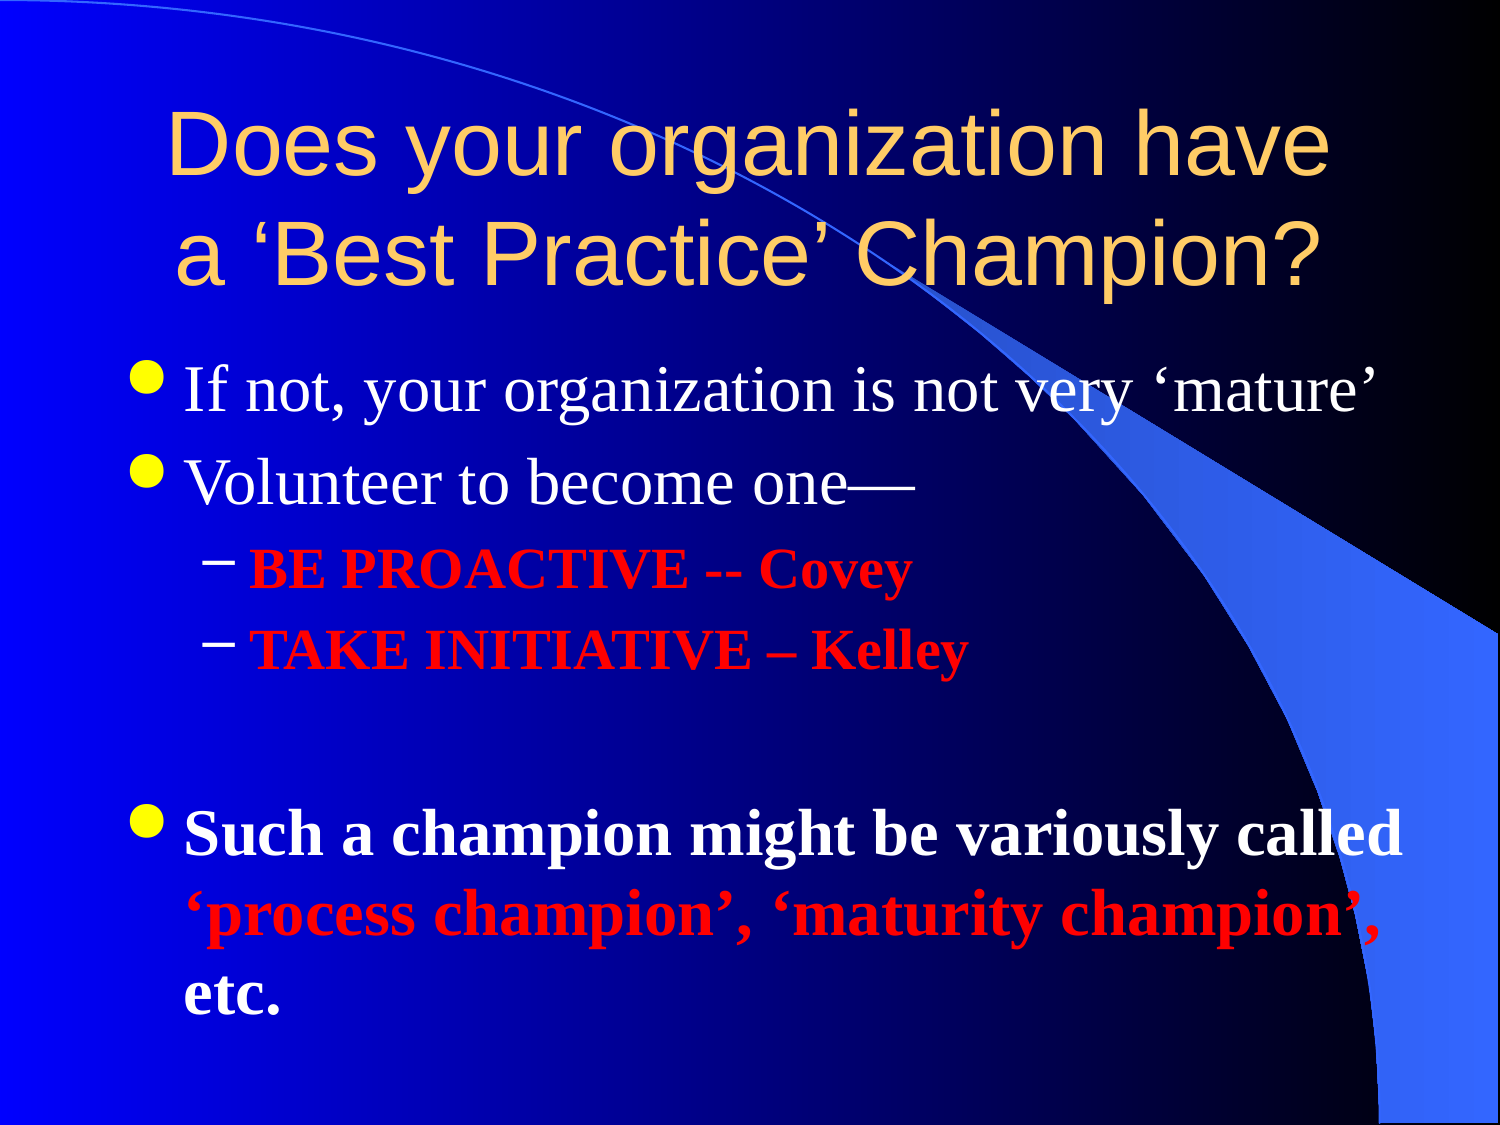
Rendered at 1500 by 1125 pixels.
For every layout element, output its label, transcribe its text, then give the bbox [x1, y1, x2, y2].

title Does your organization have a ‘Best Practice’ Champion? [112, 99, 1388, 288]
list If not, your organization is not very ‘mature’ Volunteer to become one— BE PROACTIVE -- Covey TAKE INITIATIVE – Kelley Such a champion might be variously called ‘process champion’, ‘maturity champion’, etc. [112, 337, 1451, 1013]
